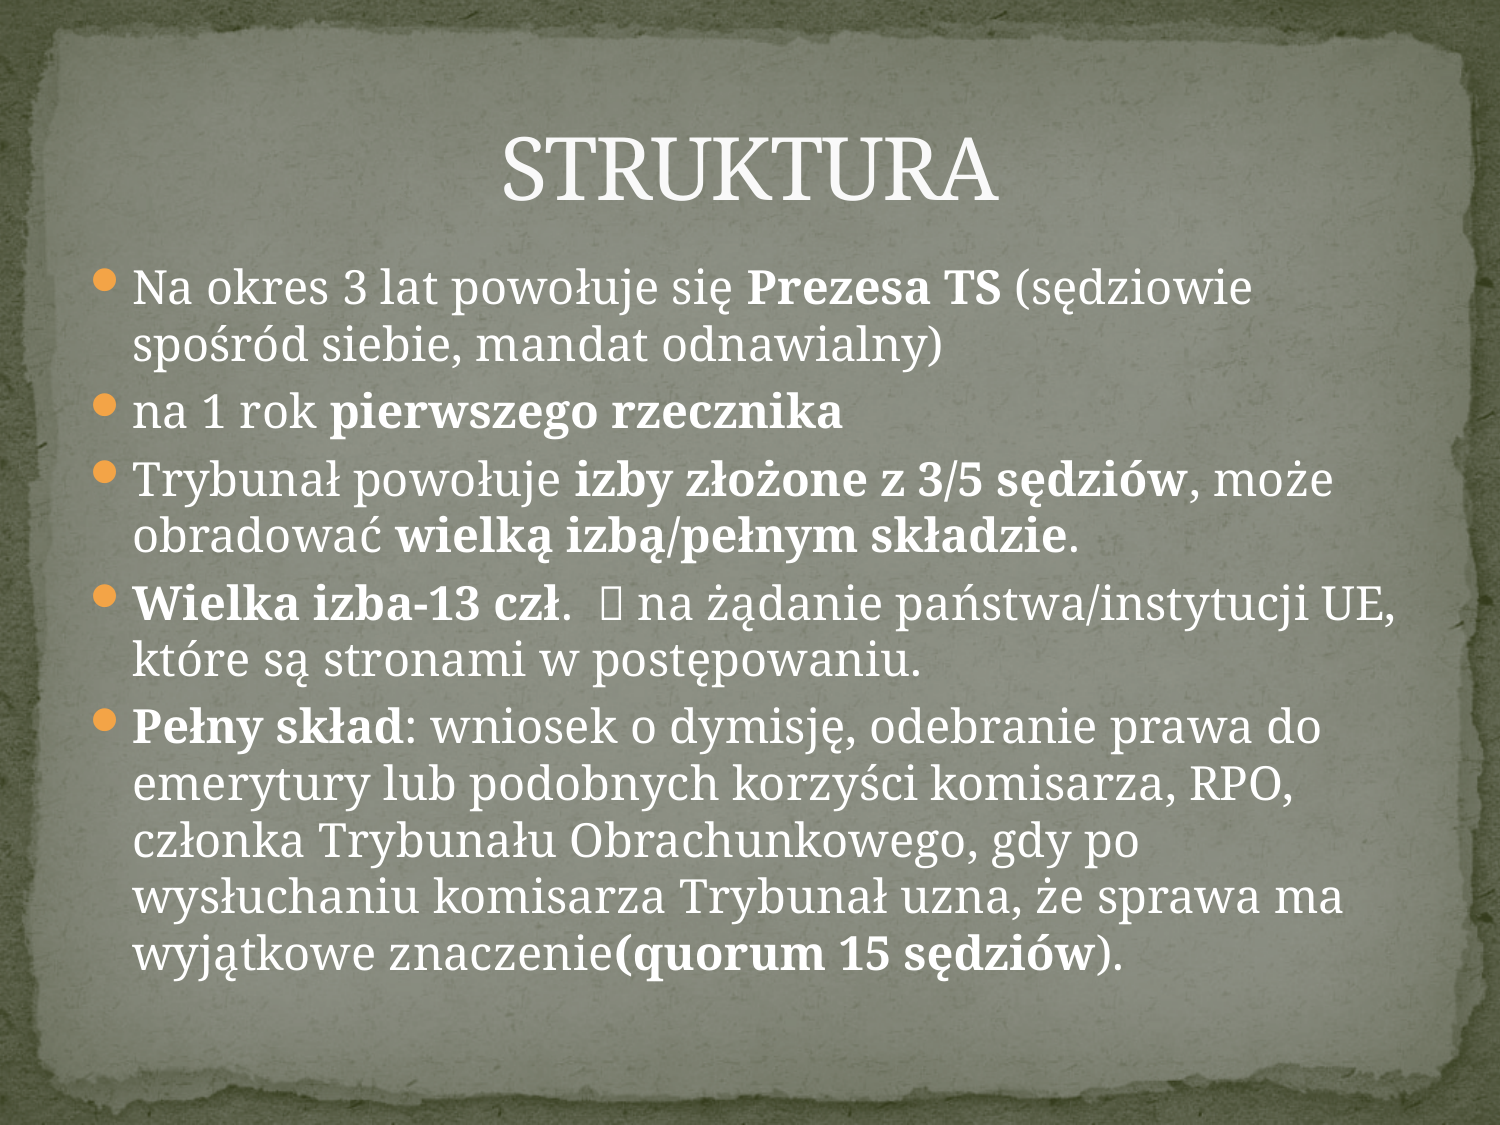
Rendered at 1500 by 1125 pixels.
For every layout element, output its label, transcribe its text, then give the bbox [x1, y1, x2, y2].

list Na okres 3 lat powołuje się Prezesa TS (sędziowie spośród siebie, mandat odnawialny) na 1 rok pierwszego rzecznika Trybunał powołuje izby złożone z 3/5 sędziów, może obradować wielką izbą/pełnym składzie. Wielka izba-13 czł.  na żądanie państwa/instytucji UE, które są stronami w postępowaniu. Pełny skład: wniosek o dymisję, odebranie prawa do emerytury lub podobnych korzyści komisarza, RPO, członka Trybunału Obrachunkowego, gdy po wysłuchaniu komisarza Trybunał uzna, że sprawa ma wyjątkowe znaczenie(quorum 15 sędziów). [75, 249, 1425, 1000]
title STRUKTURA [74, 24, 1425, 225]
